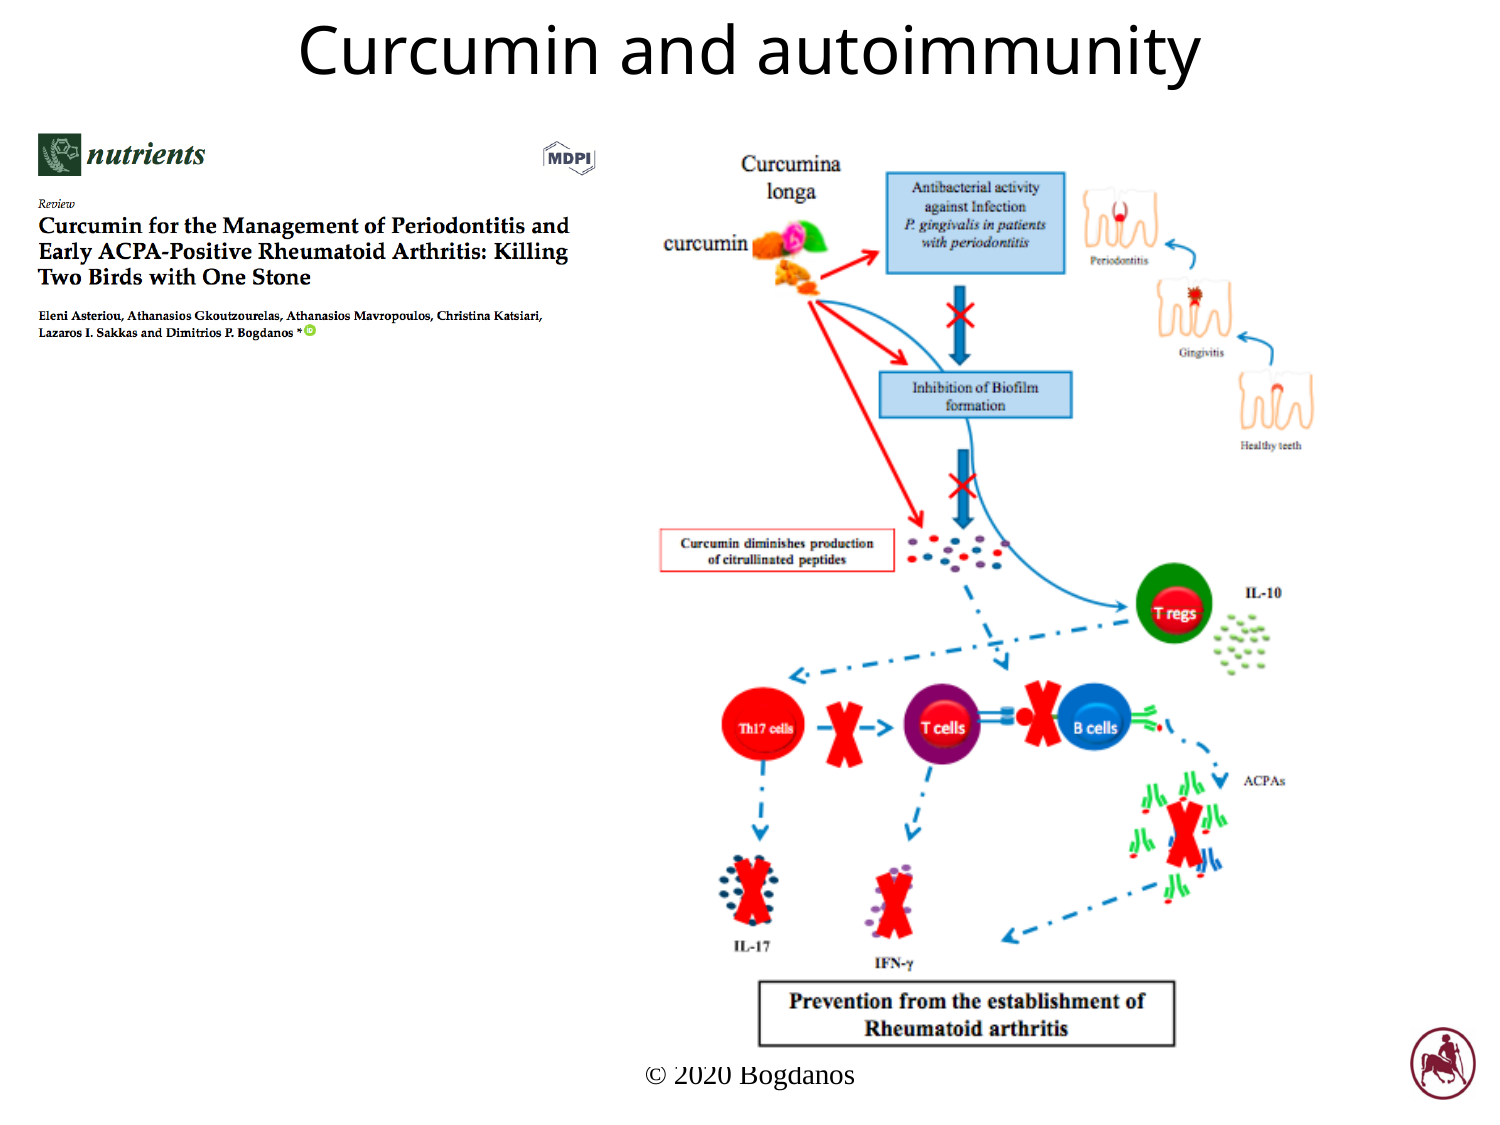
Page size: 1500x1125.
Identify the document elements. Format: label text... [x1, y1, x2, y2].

footer © 2020 Bogdanos [512, 1042, 988, 1103]
title Curcumin and autoimmunity [0, 0, 1500, 96]
picture [13, 97, 1405, 1067]
picture [1410, 1026, 1476, 1101]
